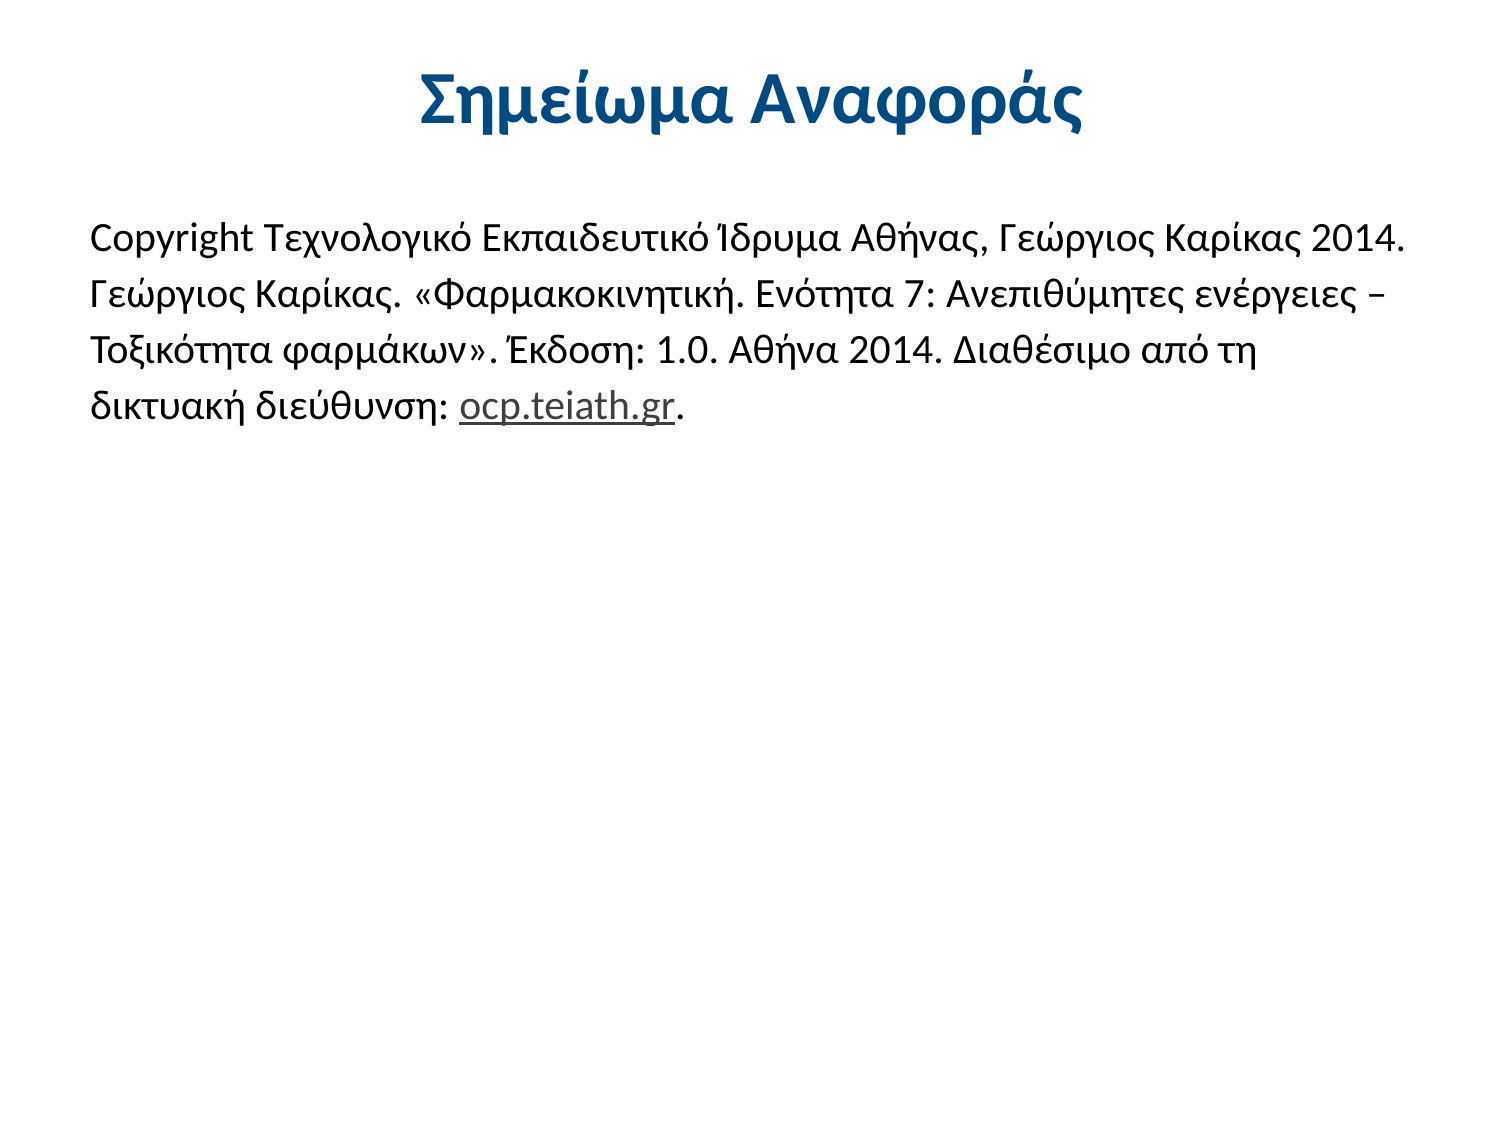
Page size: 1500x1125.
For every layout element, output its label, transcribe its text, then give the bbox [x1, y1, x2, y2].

list Copyright Τεχνολογικό Εκπαιδευτικό Ίδρυμα Αθήνας, Γεώργιος Καρίκας 2014. Γεώργιος Καρίκας. «Φαρμακοκινητική. Ενότητα 7: Ανεπιθύμητες ενέργειες – Τοξικότητα φαρμάκων». Έκδοση: 1.0. Αθήνα 2014. Διαθέσιμο από τη δικτυακή διεύθυνση: ocp.teiath.gr. [75, 196, 1425, 1024]
title Σημείωμα Αναφοράς [76, 19, 1427, 169]
